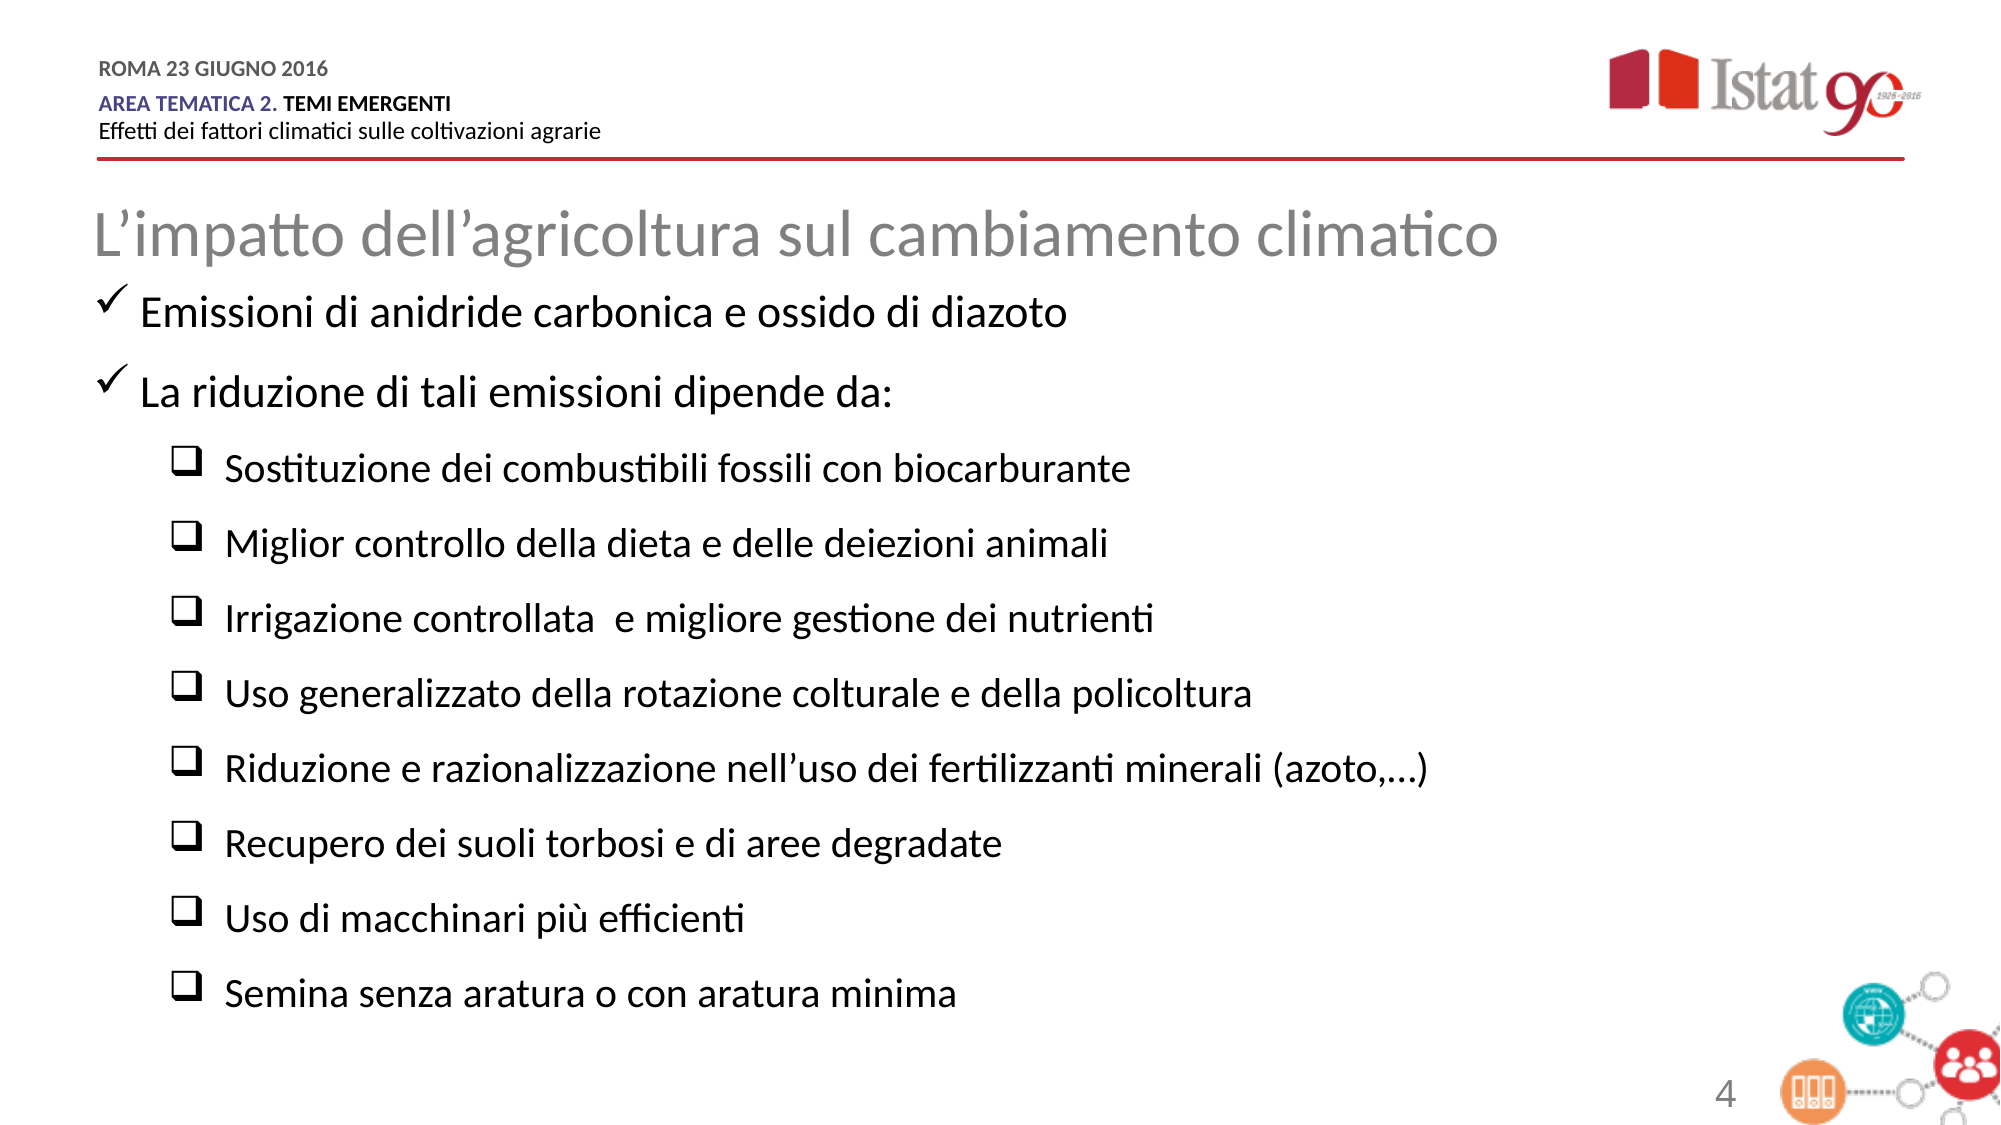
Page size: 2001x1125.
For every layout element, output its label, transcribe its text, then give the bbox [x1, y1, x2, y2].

text_box Emissioni di anidride carbonica e ossido di diazoto La riduzione di tali emissioni dipende da: Sostituzione dei combustibili fossili con biocarburante Miglior controllo della dieta e delle deiezioni animali Irrigazione controllata e migliore gestione dei nutrienti Uso generalizzato della rotazione colturale e della policoltura Riduzione e razionalizzazione nell’uso dei fertilizzanti minerali (azoto,…) Recupero dei suoli torbosi e di aree degradate Uso di macchinari più efficienti Semina senza aratura o con aratura minima [87, 302, 1674, 1076]
slide_number 4 [1574, 1062, 1752, 1116]
title L’impatto dell’agricoltura sul cambiamento climatico [93, 189, 1849, 312]
picture [1602, 29, 1928, 159]
